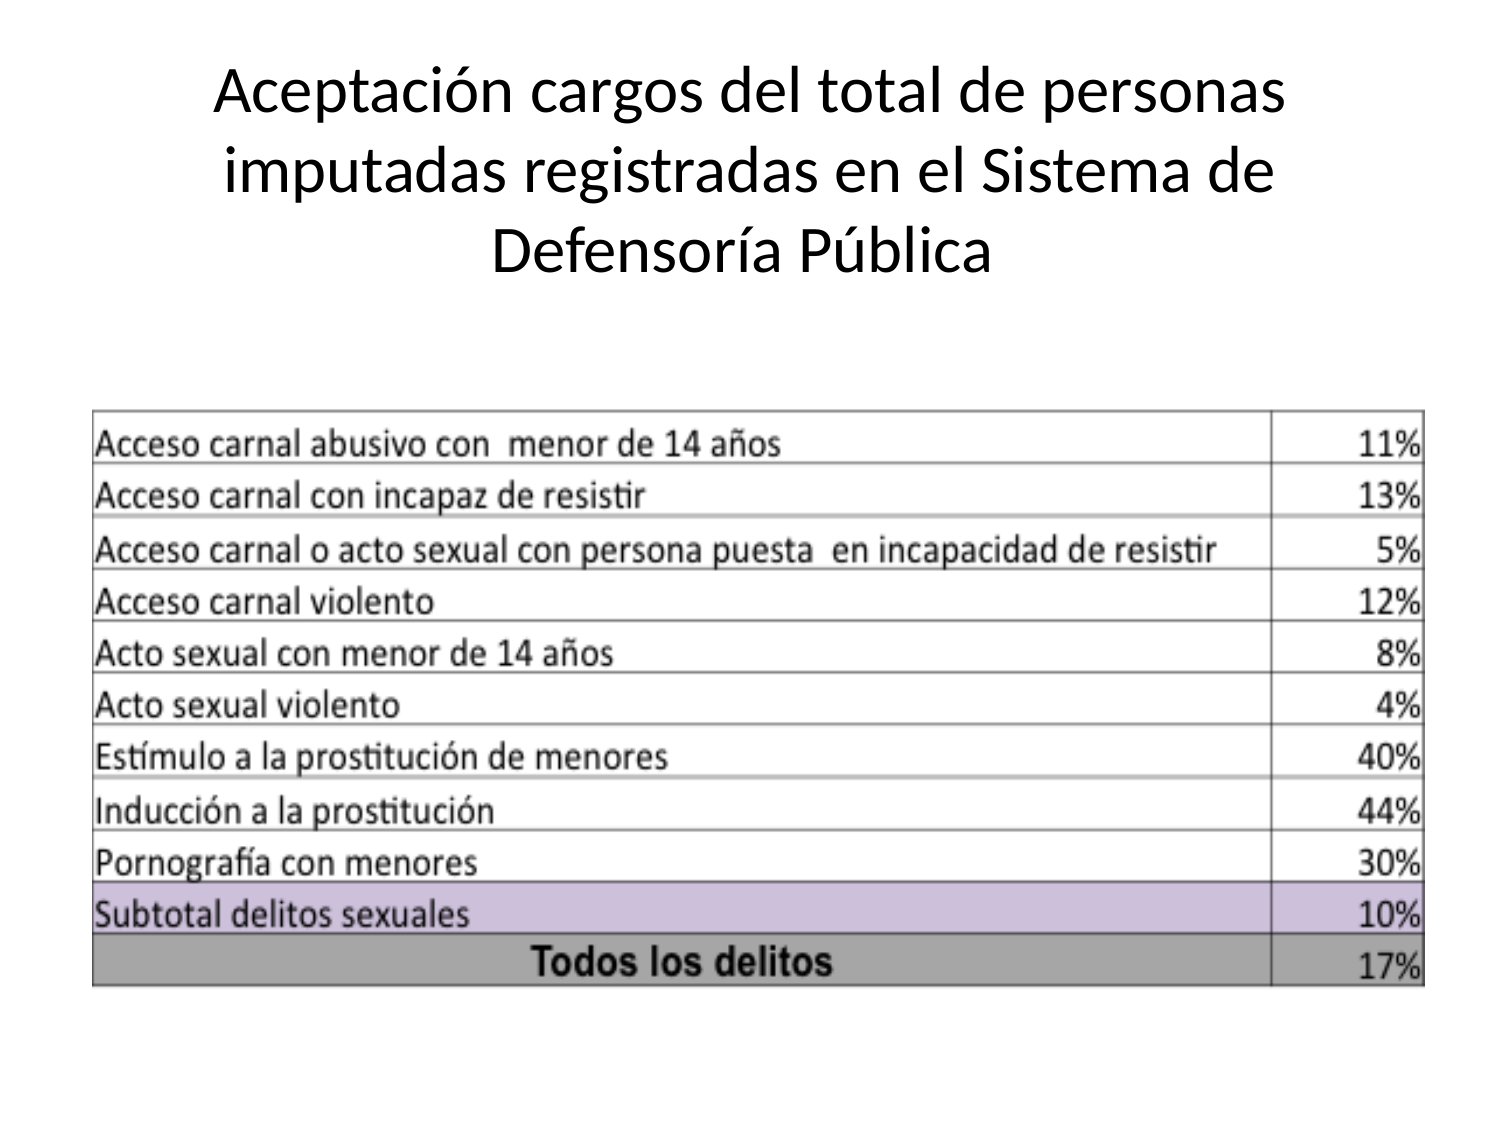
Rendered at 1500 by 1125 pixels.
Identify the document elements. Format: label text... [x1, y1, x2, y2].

picture [92, 408, 1426, 995]
title Aceptación cargos del total de personas imputadas registradas en el Sistema de Defensoría Pública [75, 45, 1425, 286]
